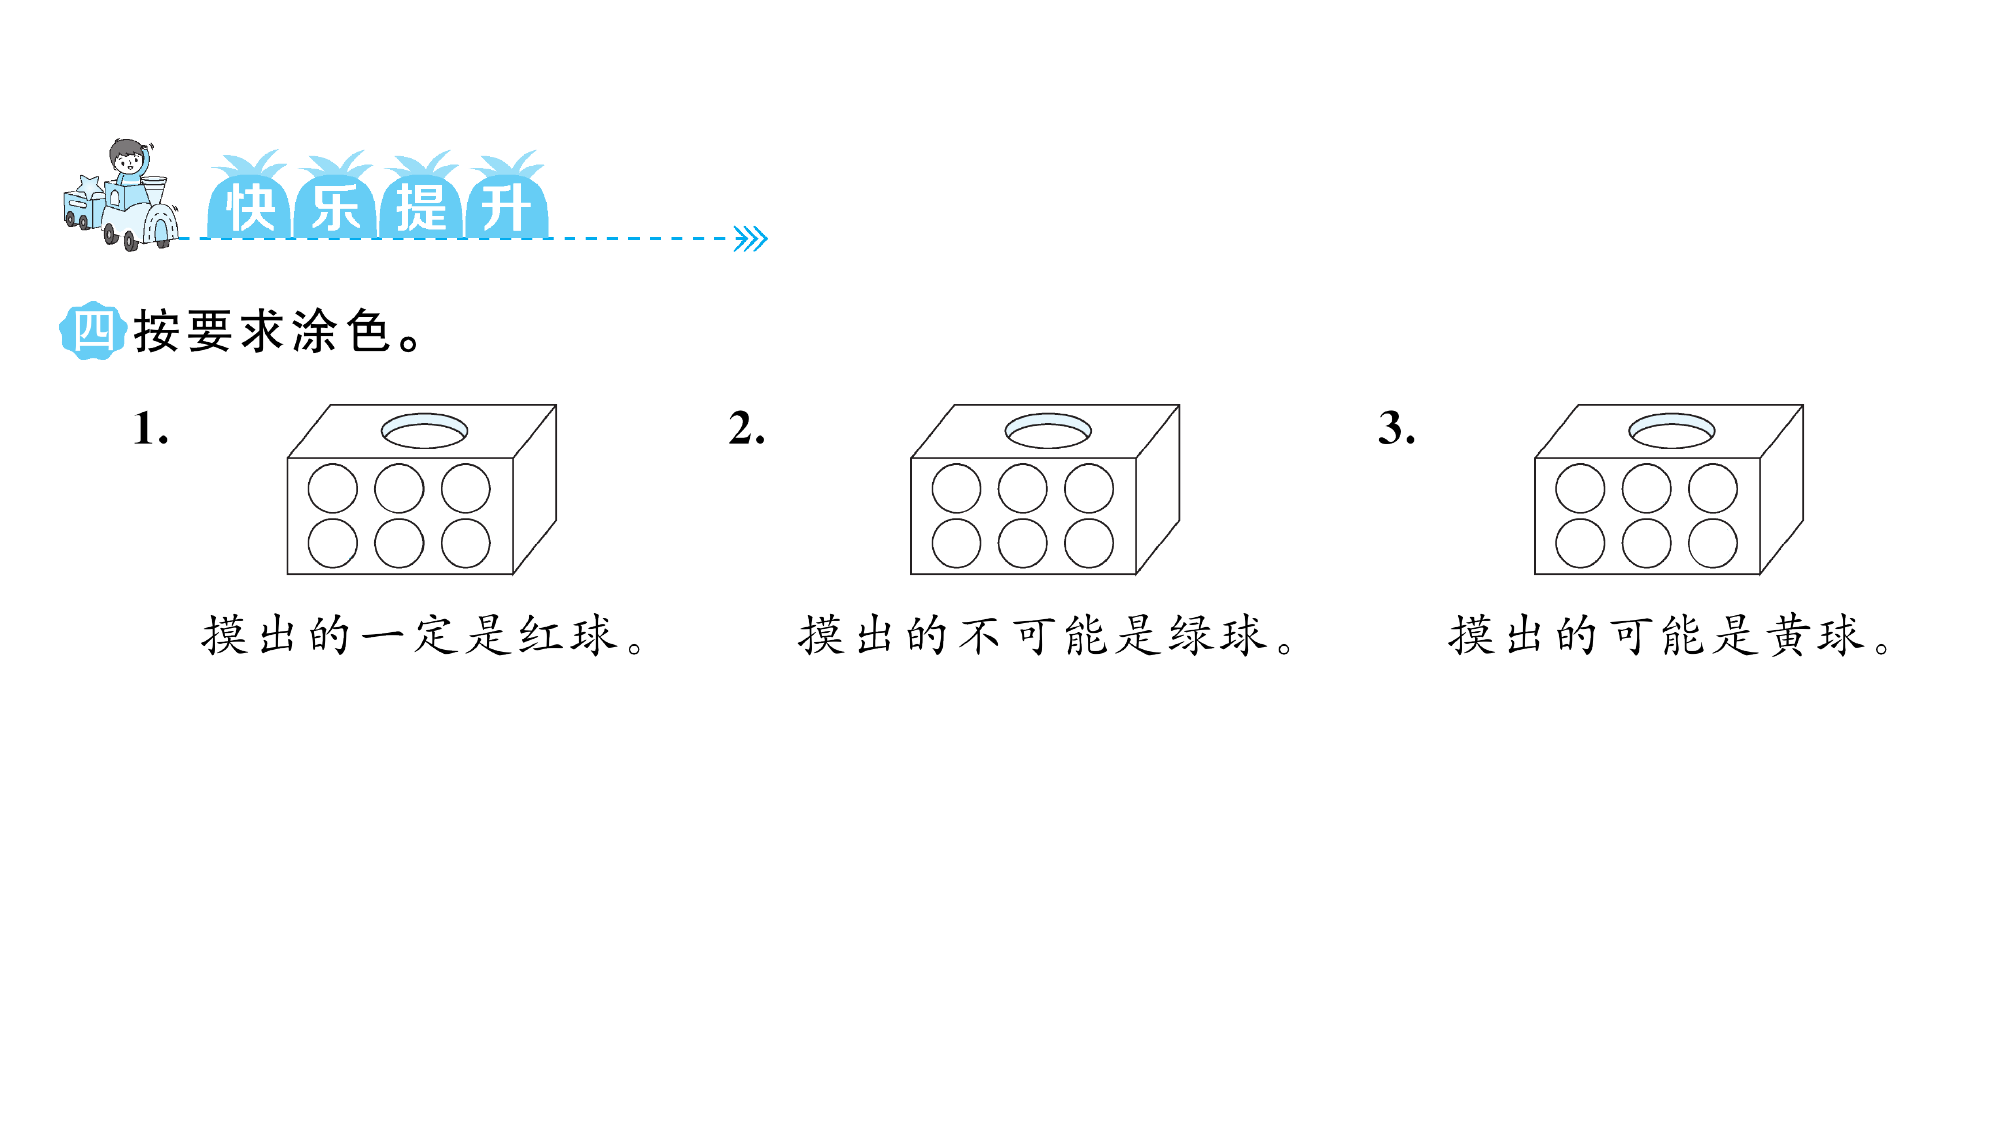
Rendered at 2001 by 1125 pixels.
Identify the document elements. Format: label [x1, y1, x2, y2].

picture [55, 117, 1945, 772]
